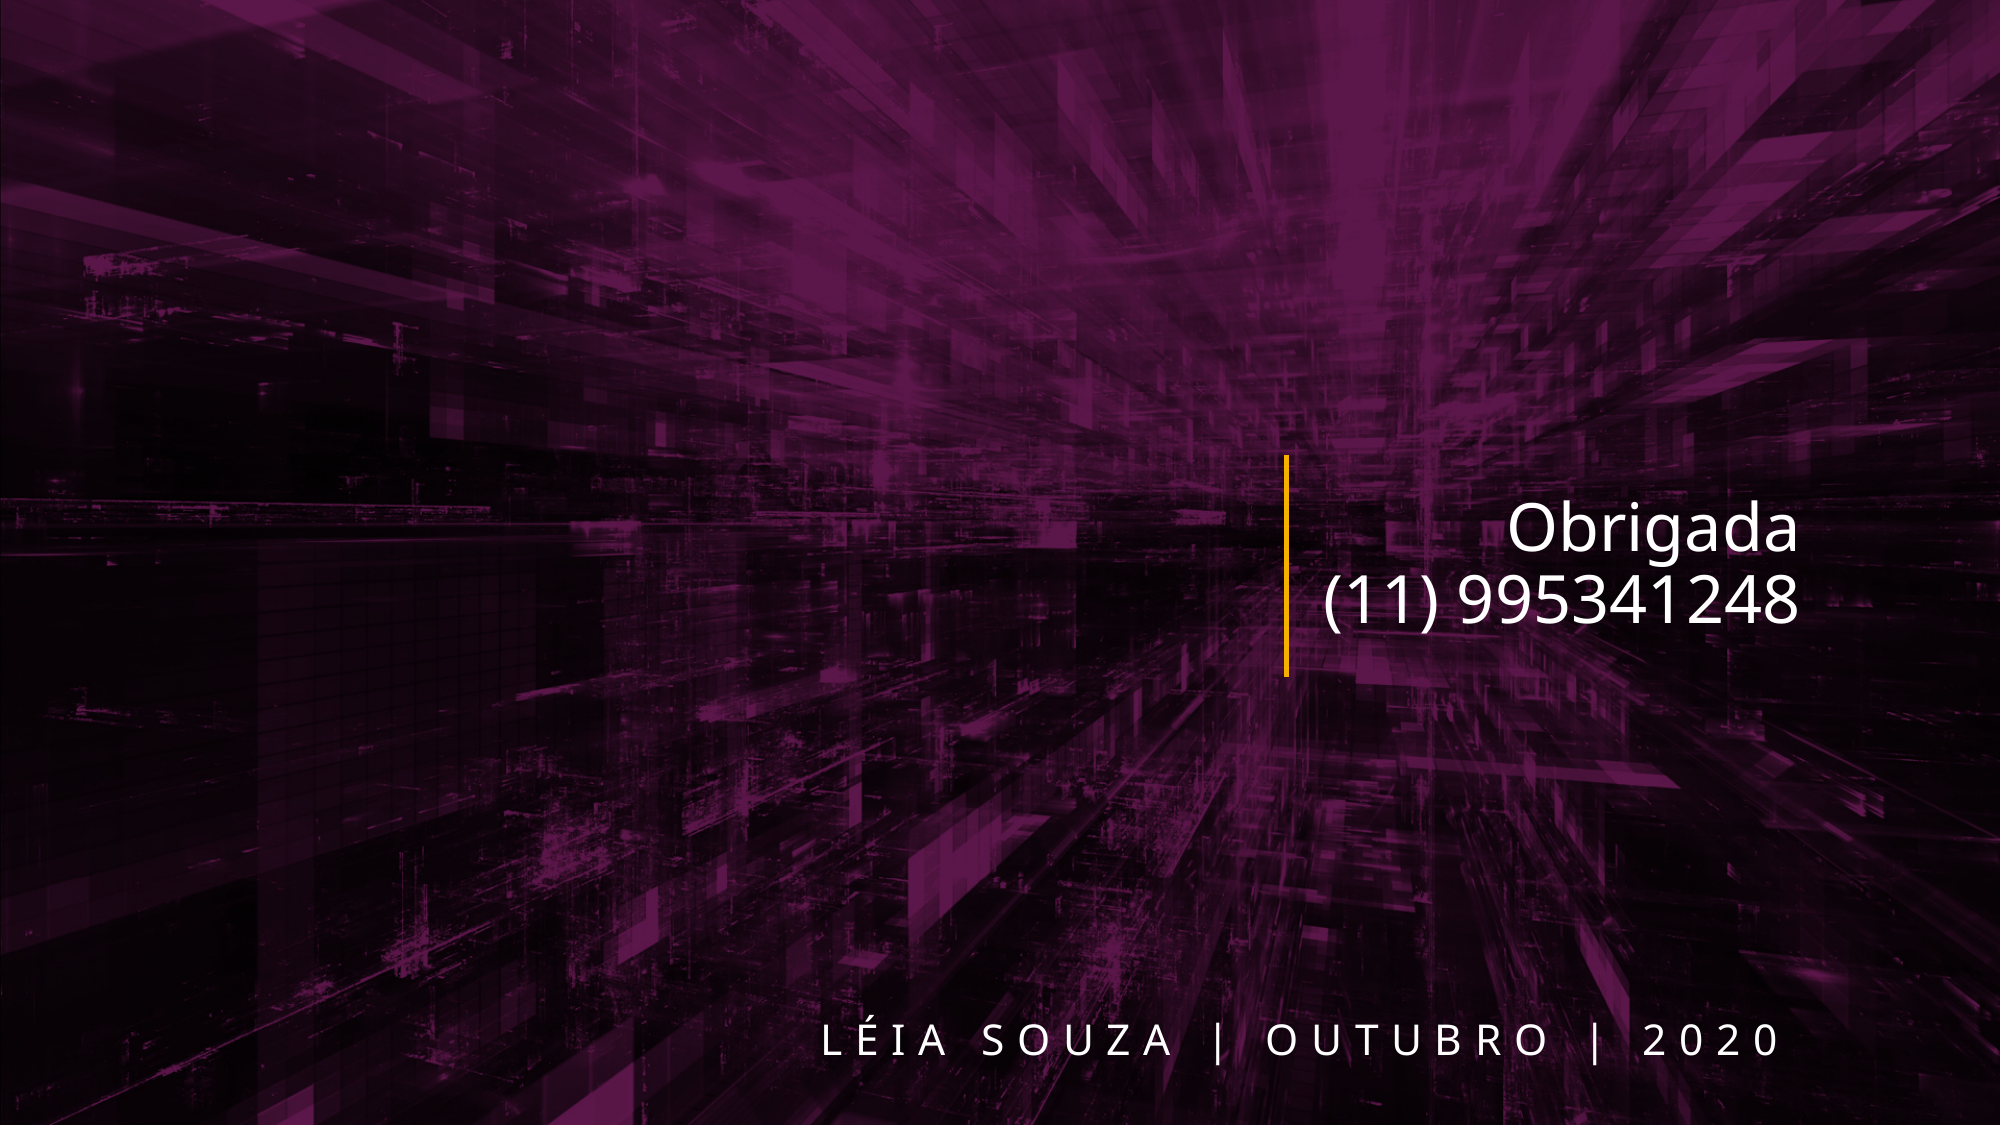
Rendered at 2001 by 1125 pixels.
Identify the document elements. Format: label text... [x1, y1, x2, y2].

picture [0, 0, 2000, 1125]
subtitle LÉIA SOUZA | OUTUBRO | 2020 [805, 1010, 1888, 1072]
title Obrigada (11) 995341248 [56, 455, 1817, 678]
